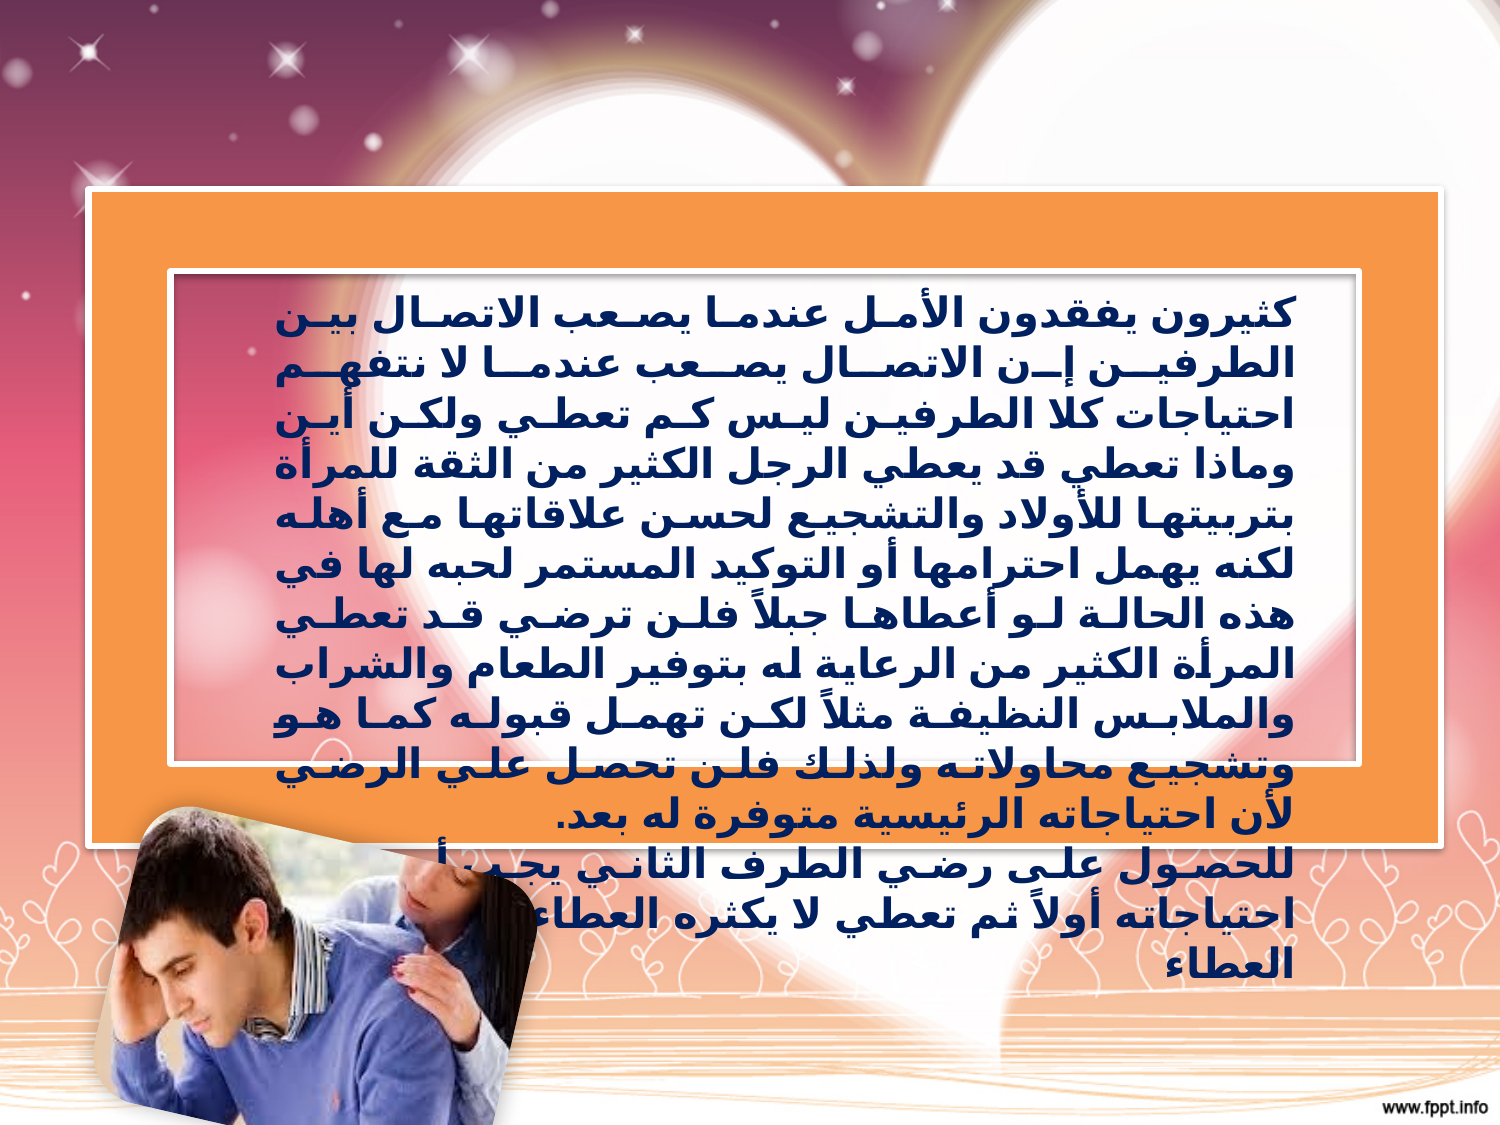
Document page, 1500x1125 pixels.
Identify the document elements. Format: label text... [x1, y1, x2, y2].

text_box كثيرون يفقدون الأمل عندما يصعب الاتصال بين الطرفين إن الاتصال يصعب عندما لا نتفهم احتياجات كلا الطرفين ليس كم تعطي ولكن أين وماذا تعطي قد يعطي الرجل الكثير من الثقة للمرأة بتربيتها للأولاد والتشجيع لحسن علاقاتها مع أهله لكنه يهمل احترامها أو التوكيد المستمر لحبه لها في هذه الحالة لو أعطاها جبلاً فلن ترضي قد تعطي المرأة الكثير من الرعاية له بتوفير الطعام والشراب والملابس النظيفة مثلاً لكن تهمل قبوله كما هو وتشجيع محاولاته ولذلك فلن تحصل علي الرضي لأن احتياجاته الرئيسية متوفرة له بعد. للحصول على رضي الطرف الثاني يجب أن تعلم احتياجاته أولاً ثم تعطي لا يكثره العطاء وإنما بنوعية العطاء [259, 278, 1311, 994]
picture [0, 0, 1500, 1125]
text_box [88, 189, 1442, 847]
